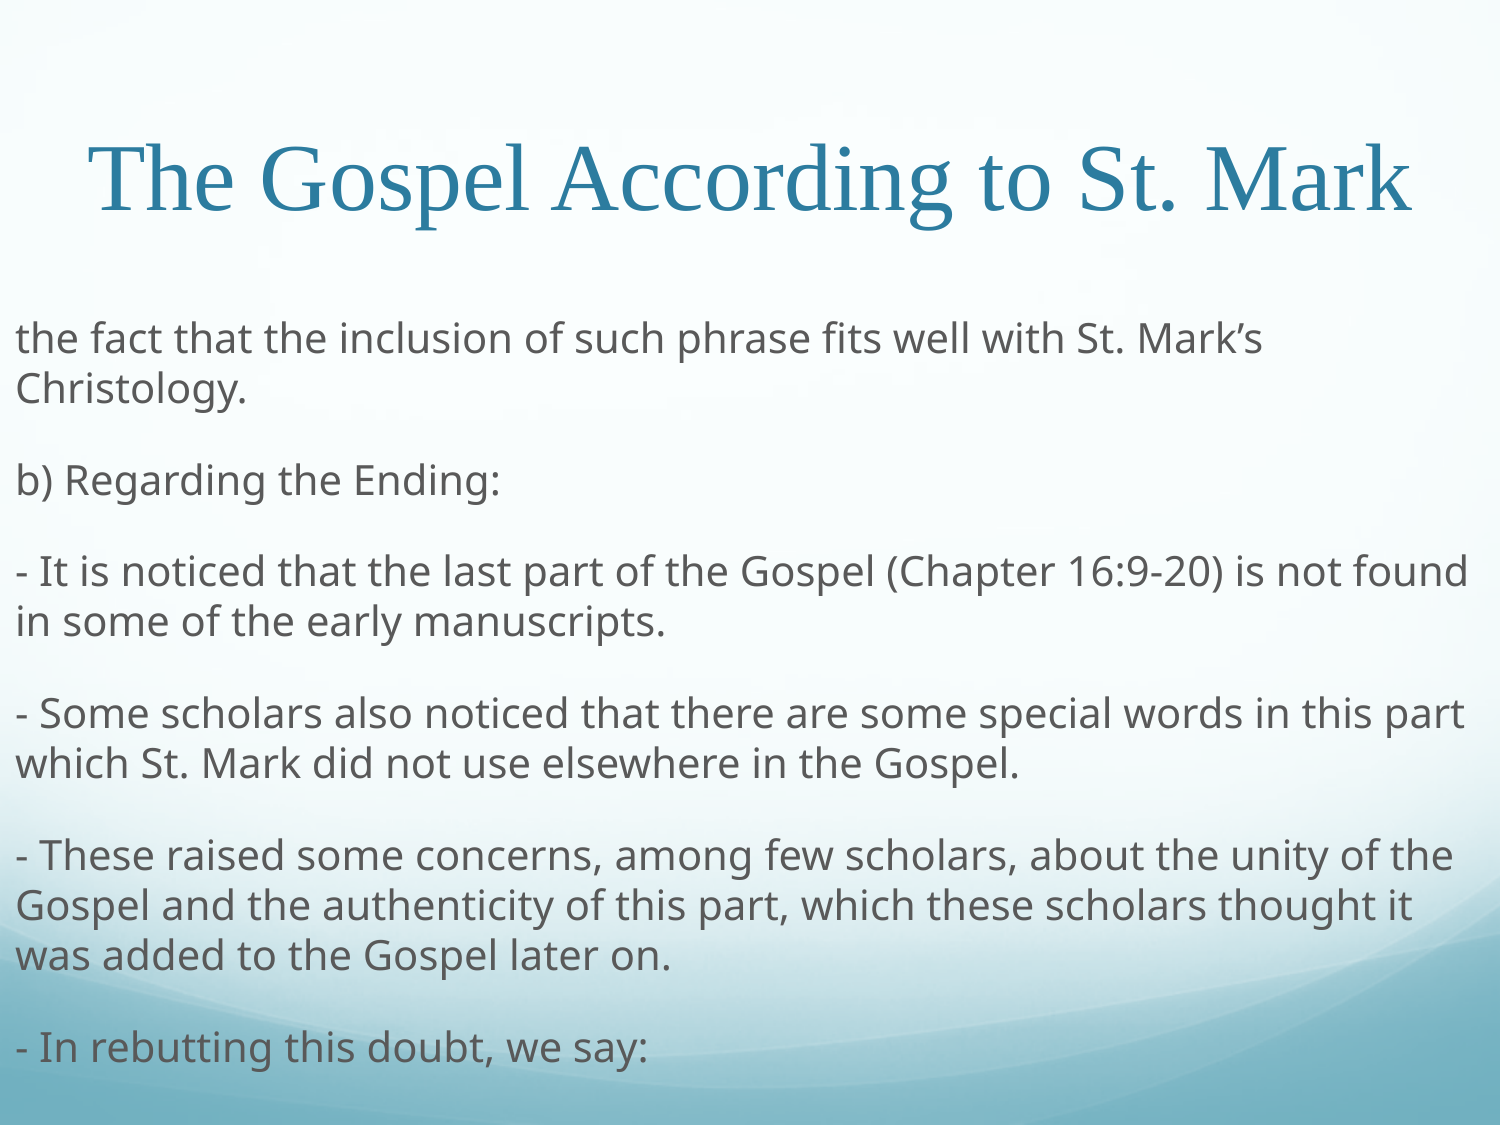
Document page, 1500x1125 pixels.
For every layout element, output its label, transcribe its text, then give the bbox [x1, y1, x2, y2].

title The Gospel According to St. Mark [67, 17, 1433, 238]
list the fact that the inclusion of such phrase fits well with St. Mark’s Christology. b) Regarding the Ending: - It is noticed that the last part of the Gospel (Chapter 16:9-20) is not found in some of the early manuscripts. - Some scholars also noticed that there are some special words in this part which St. Mark did not use elsewhere in the Gospel. - These raised some concerns, among few scholars, about the unity of the Gospel and the authenticity of this part, which these scholars thought it was added to the Gospel later on. - In rebutting this doubt, we say: [0, 304, 1500, 1125]
